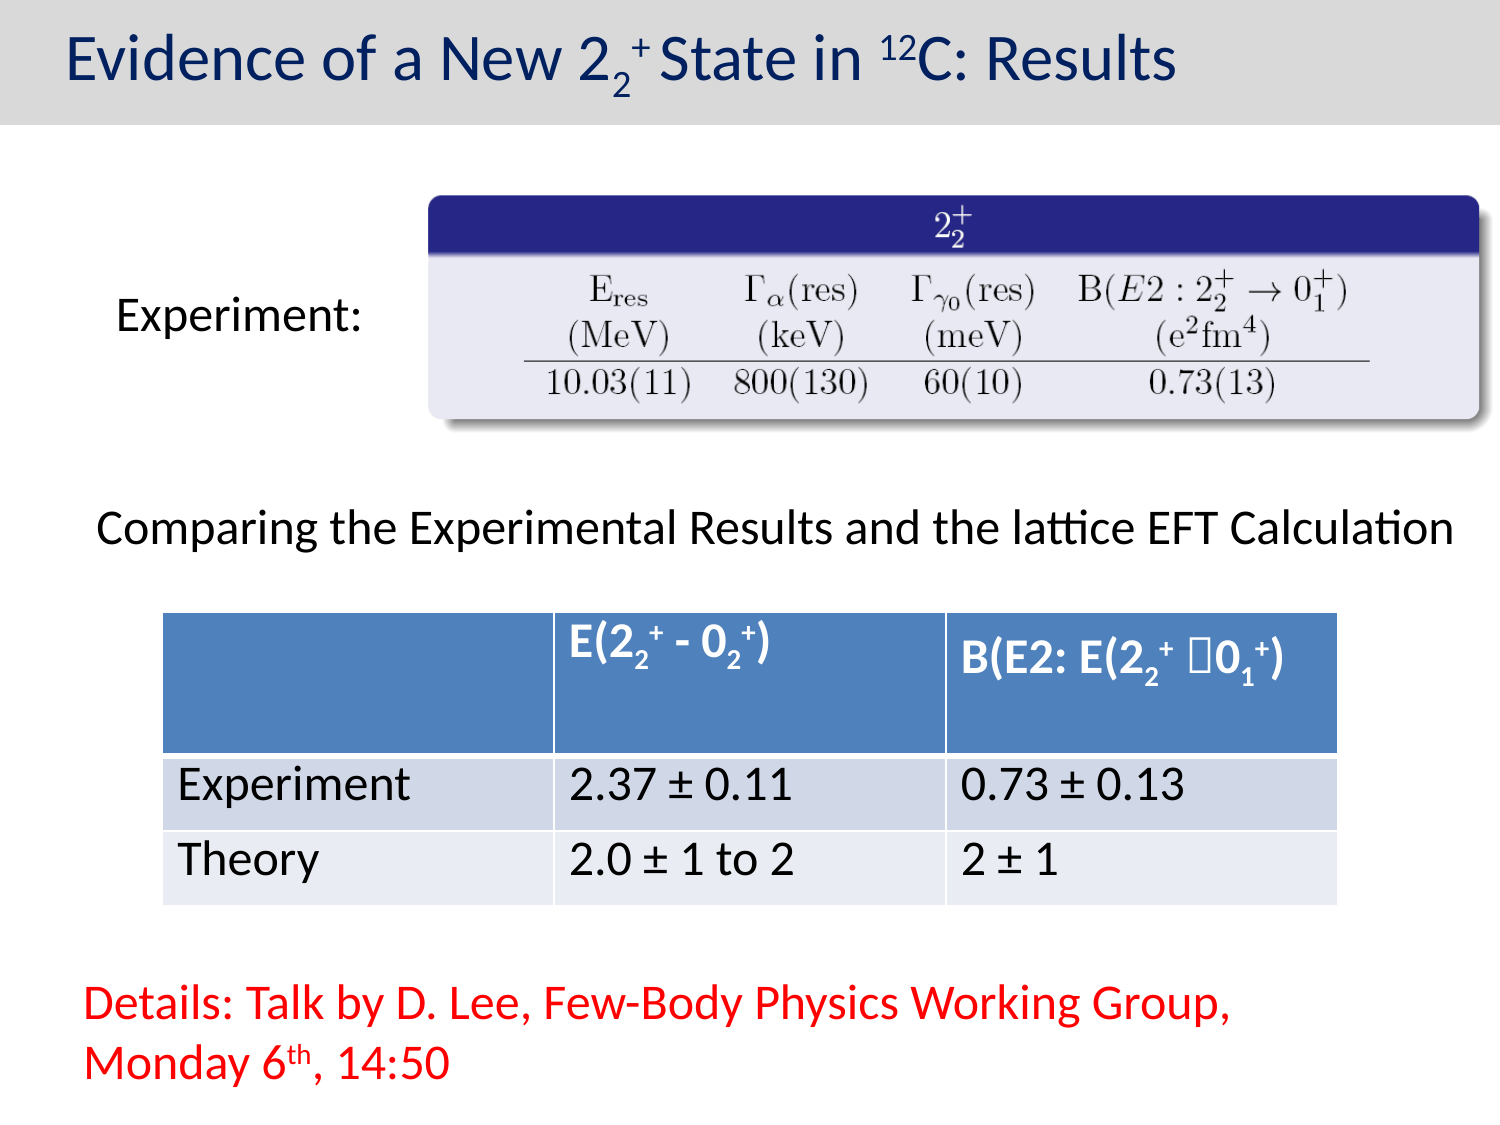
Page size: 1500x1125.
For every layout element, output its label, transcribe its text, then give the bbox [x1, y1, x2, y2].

picture [424, 187, 1500, 438]
table_header E(22+ - 02+) [555, 613, 945, 753]
table_cell 2.0 ± 1 to 2 [555, 832, 945, 905]
table_cell Theory [163, 832, 553, 905]
table_cell 2 ± 1 [947, 832, 1337, 905]
text_box Details: Talk by D. Lee, Few-Body Physics Working Group, Monday 6th, 14:50 [68, 962, 1259, 1098]
text_box Experiment: [101, 274, 379, 350]
table_header B(E2: E(22+ 01+) [947, 613, 1337, 753]
table_cell 0.73 ± 0.13 [947, 759, 1337, 830]
text_box Comparing the Experimental Results and the lattice EFT Calculation [81, 486, 1471, 562]
table_header [163, 613, 553, 753]
text_box Evidence of a New 22+ State in 12C: Results [50, 6, 1209, 113]
table_cell Experiment [163, 759, 553, 830]
table_cell 2.37 ± 0.11 [555, 759, 945, 830]
